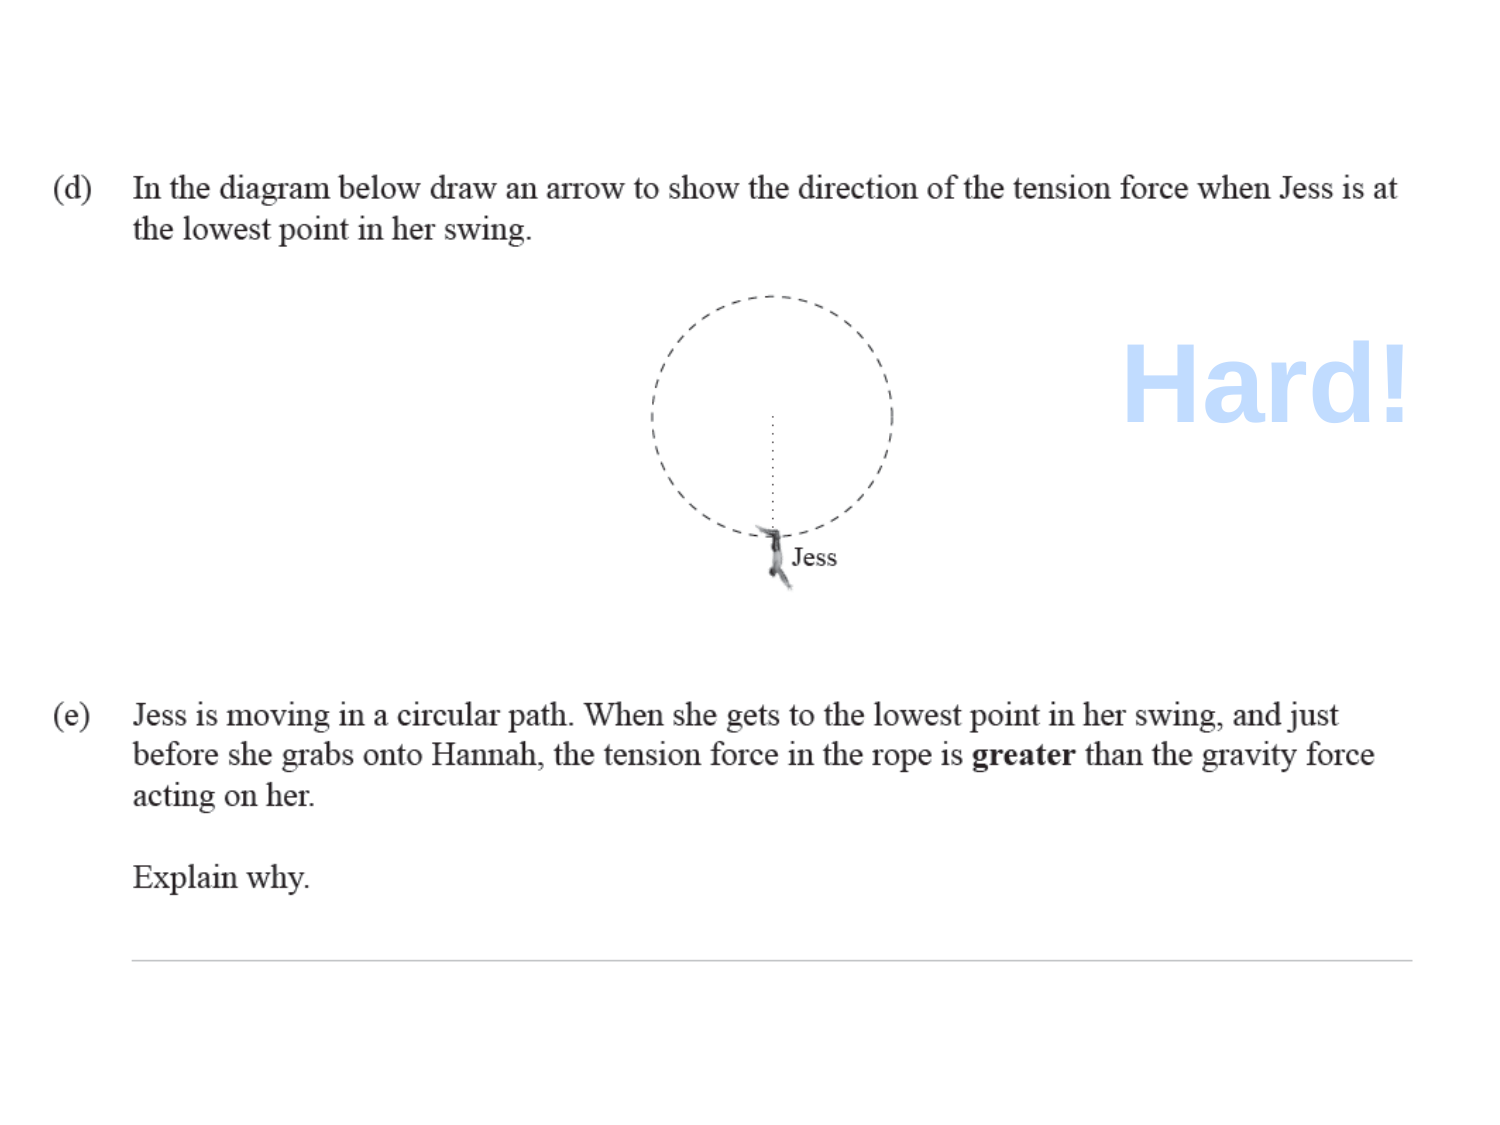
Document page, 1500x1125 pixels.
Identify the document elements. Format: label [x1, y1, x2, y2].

picture [29, 148, 1425, 963]
